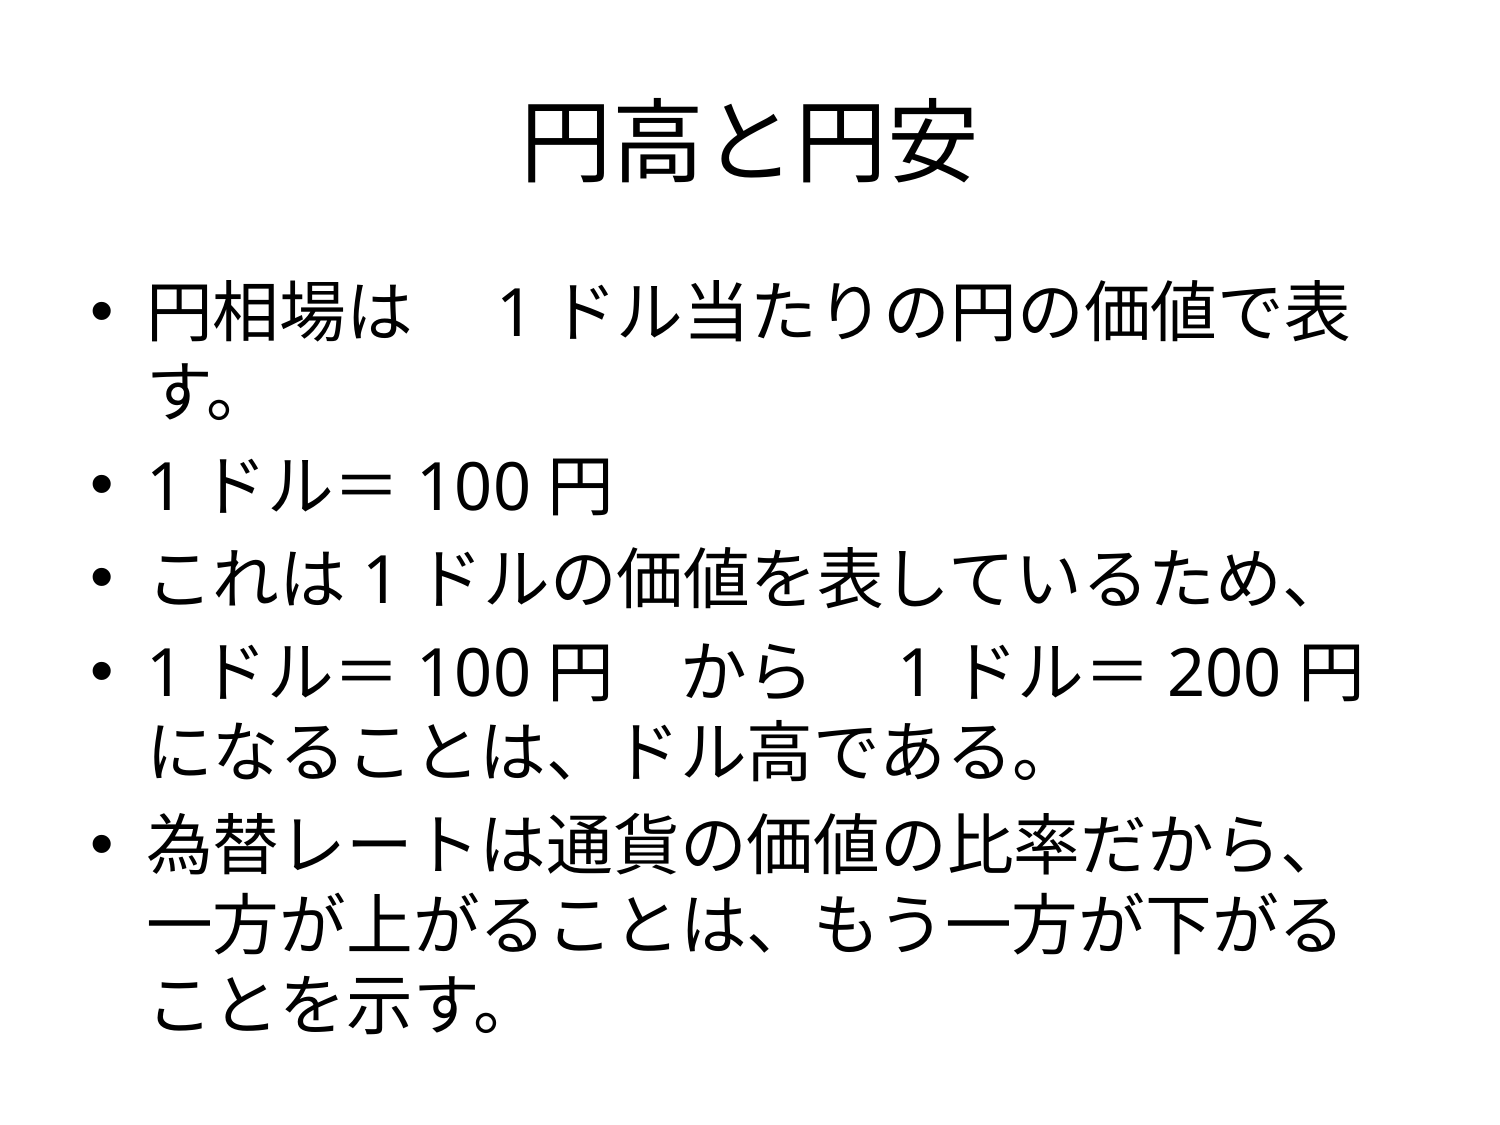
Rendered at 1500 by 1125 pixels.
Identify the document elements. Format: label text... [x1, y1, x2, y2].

list 円相場は 1ドル当たりの円の価値で表す。 1ドル＝100円 これは1ドルの価値を表しているため、 1ドル＝100円 から 1ドル＝200円になることは、ドル高である。 為替レートは通貨の価値の比率だから、一方が上がることは、もう一方が下がることを示す。 [74, 262, 1426, 1006]
title 円高と円安 [74, 44, 1426, 233]
